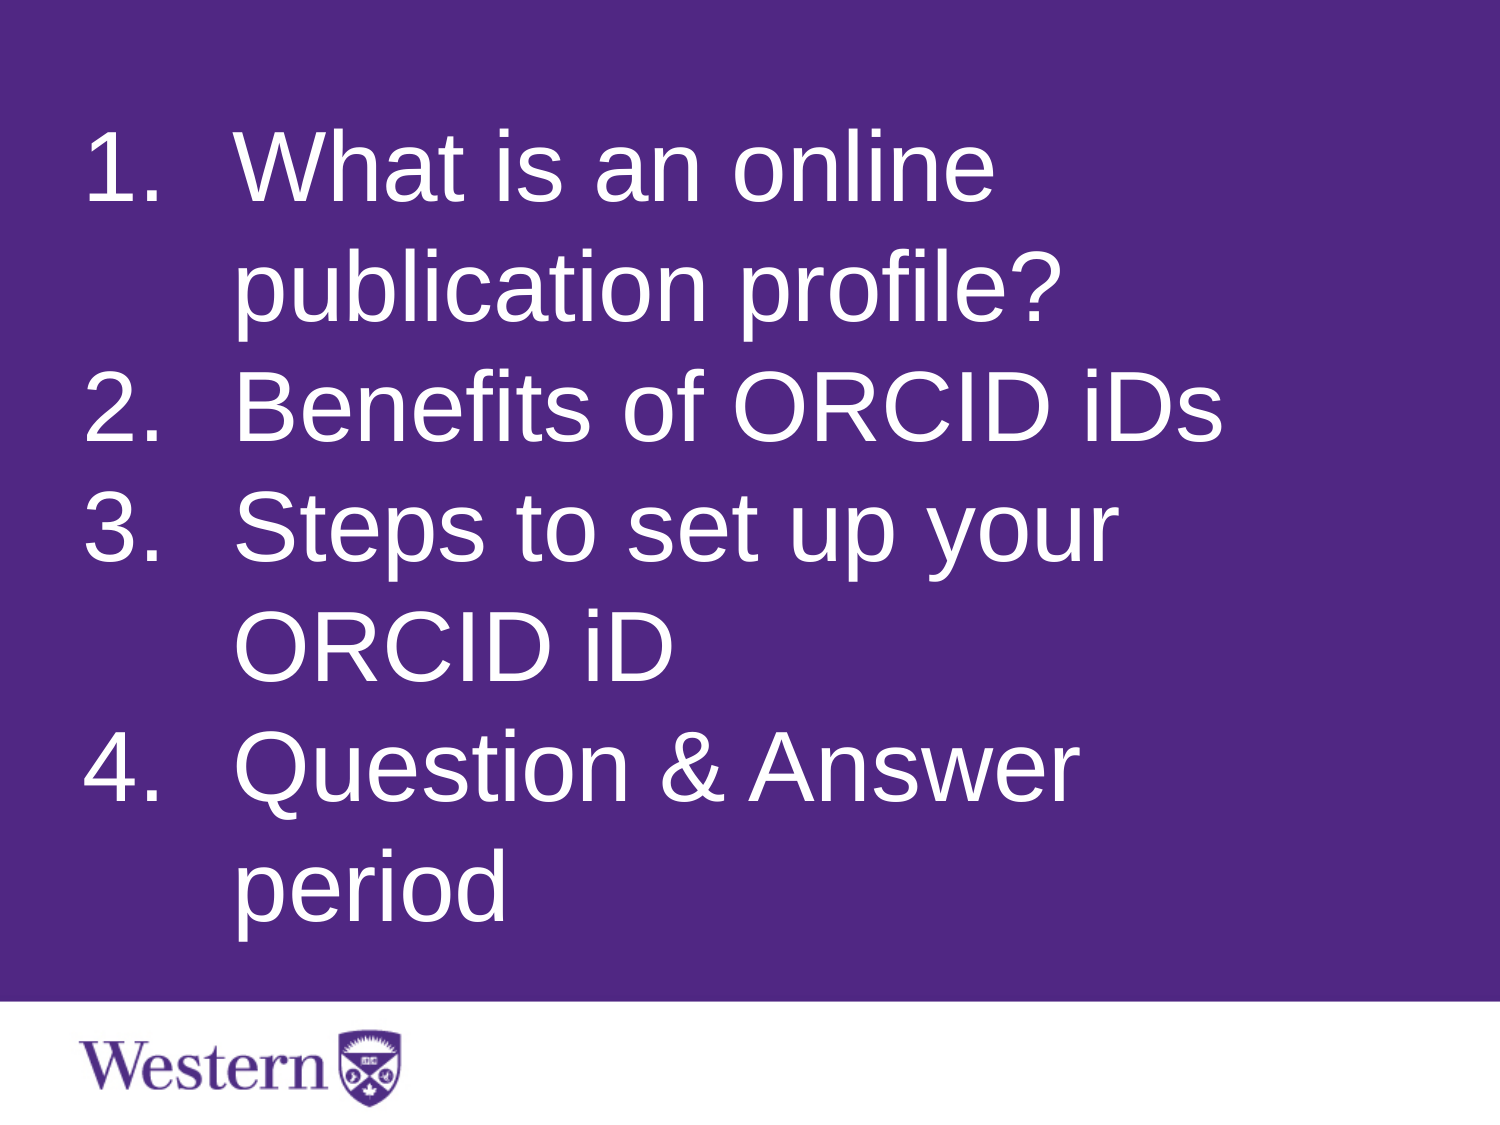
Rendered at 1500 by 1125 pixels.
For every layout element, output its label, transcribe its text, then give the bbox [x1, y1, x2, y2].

picture [0, 0, 1500, 1125]
text_box What is an online publication profile? Benefits of ORCID iDs Steps to set up your ORCID iD Question & Answer period [67, 94, 1382, 949]
